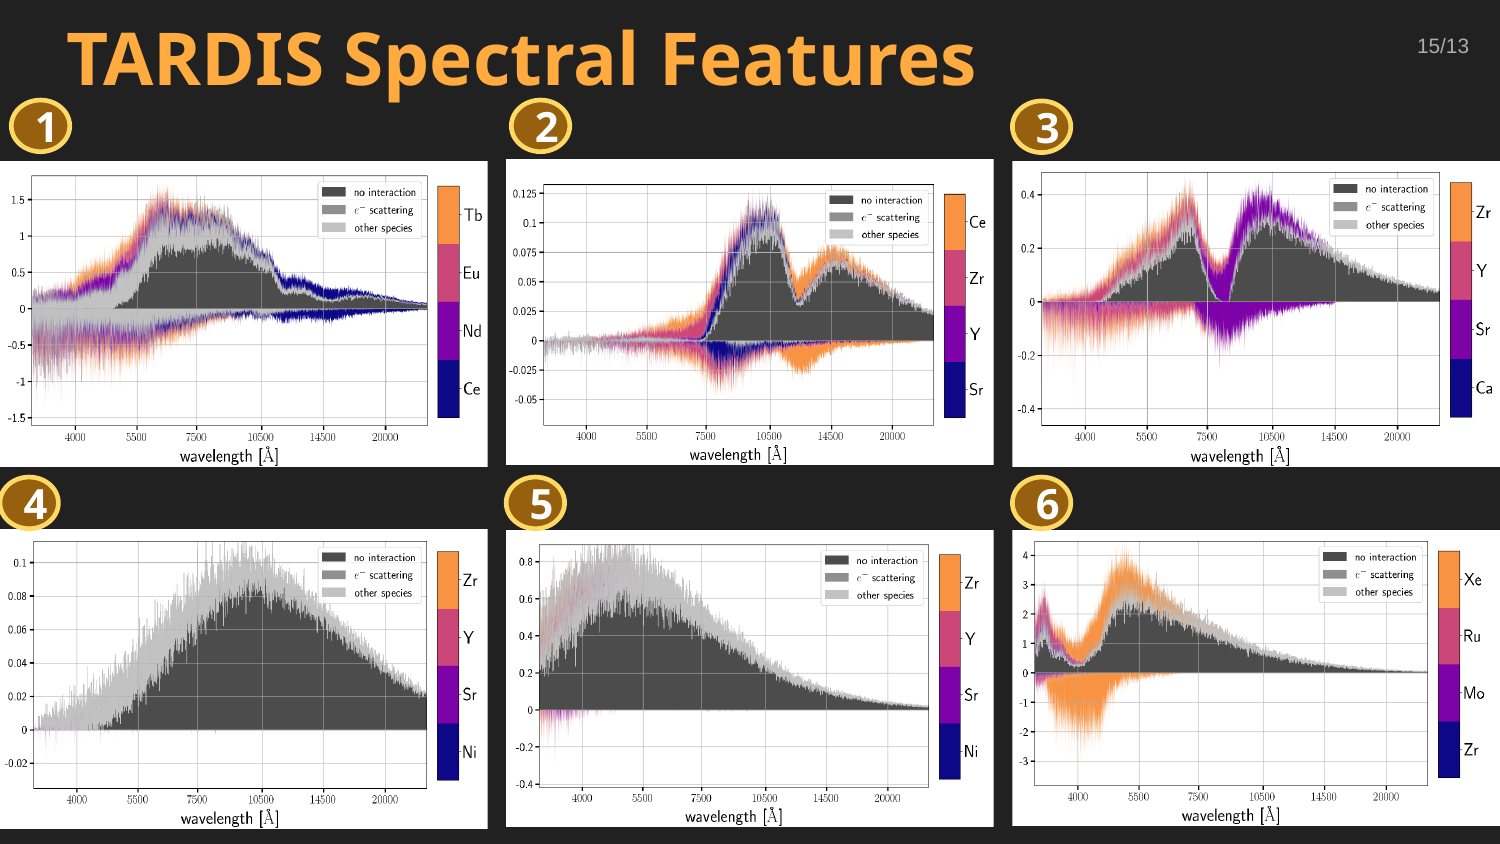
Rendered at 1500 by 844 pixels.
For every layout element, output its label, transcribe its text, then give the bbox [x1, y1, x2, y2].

text_box 2 [511, 100, 570, 152]
text_box 6 [1012, 477, 1071, 528]
text_box 4 [0, 477, 59, 527]
text_box 3 [1012, 100, 1071, 153]
picture [0, 161, 488, 467]
picture [1012, 161, 1500, 467]
title TARDIS Spectral Features [51, 0, 1449, 92]
picture [505, 159, 994, 465]
picture [0, 528, 488, 829]
text_box 5 [506, 477, 565, 528]
picture [505, 530, 994, 828]
text_box 1 [11, 100, 70, 152]
slide_number ‹#›/13 [1449, 18, 1484, 83]
picture [1012, 530, 1500, 826]
